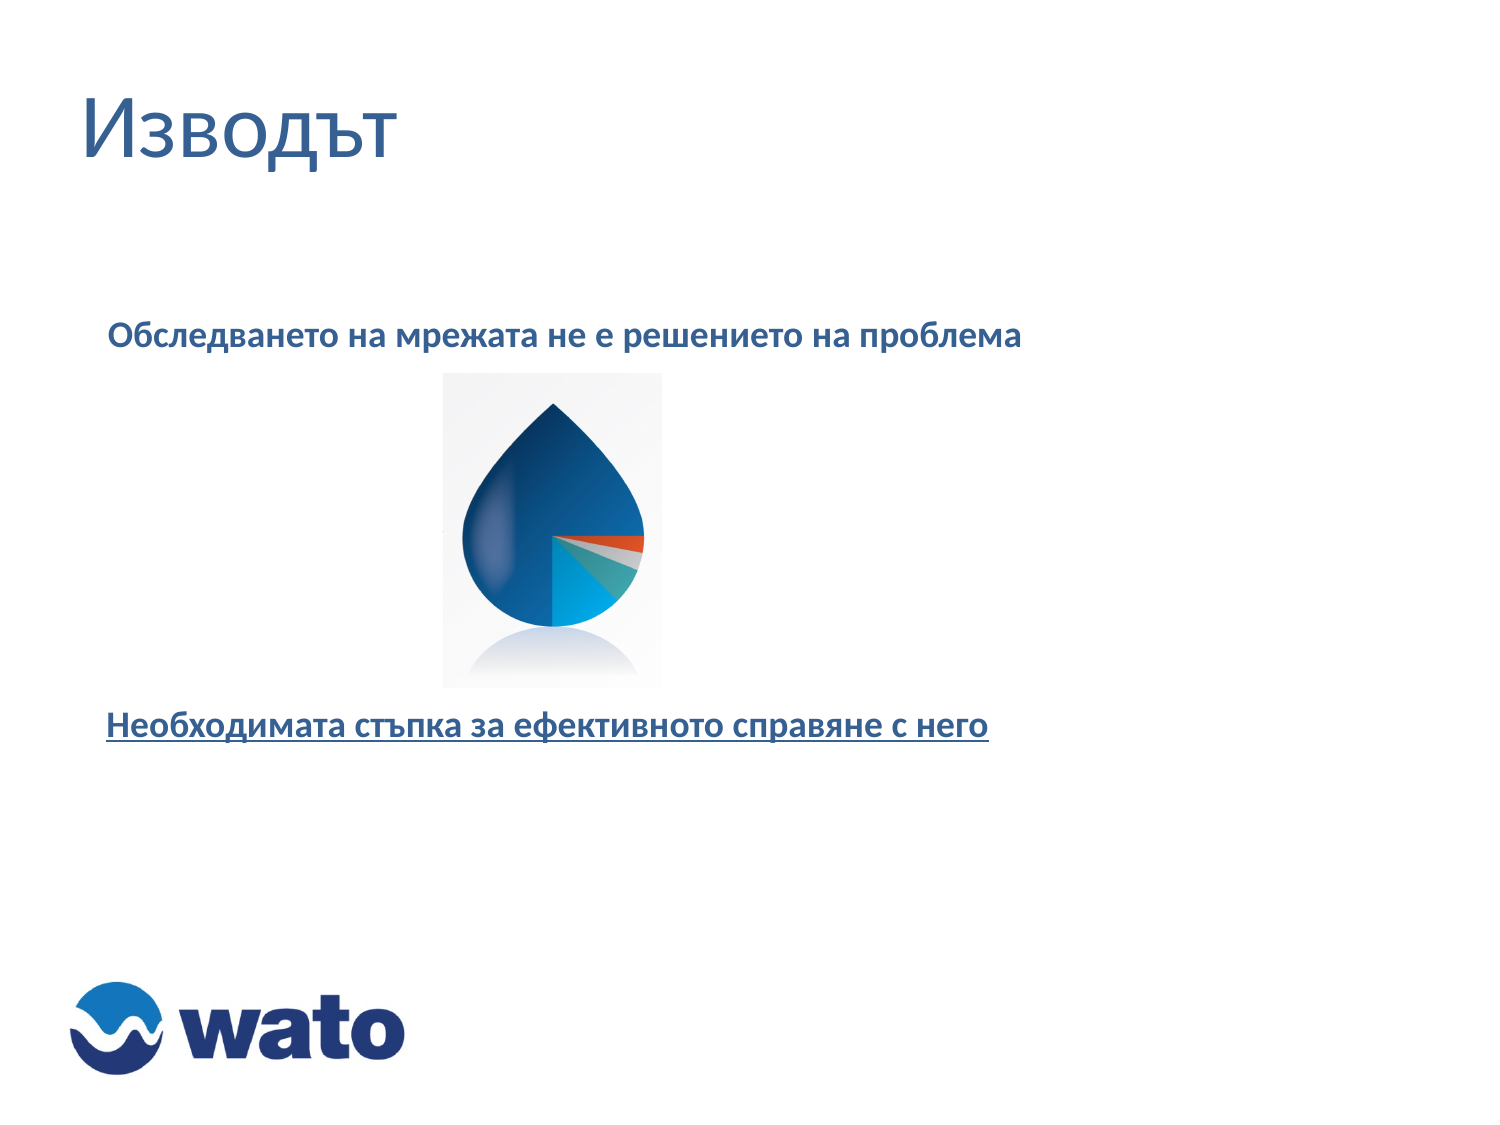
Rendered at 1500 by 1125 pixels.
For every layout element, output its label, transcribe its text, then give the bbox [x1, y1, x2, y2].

picture [39, 955, 488, 1101]
text_box Обследването на мрежата не е решението на проблема [93, 302, 1039, 363]
picture [442, 373, 663, 689]
text_box Необходимата стъпка за ефективното справяне с него [91, 692, 1005, 753]
title Изводът [64, 0, 1340, 242]
